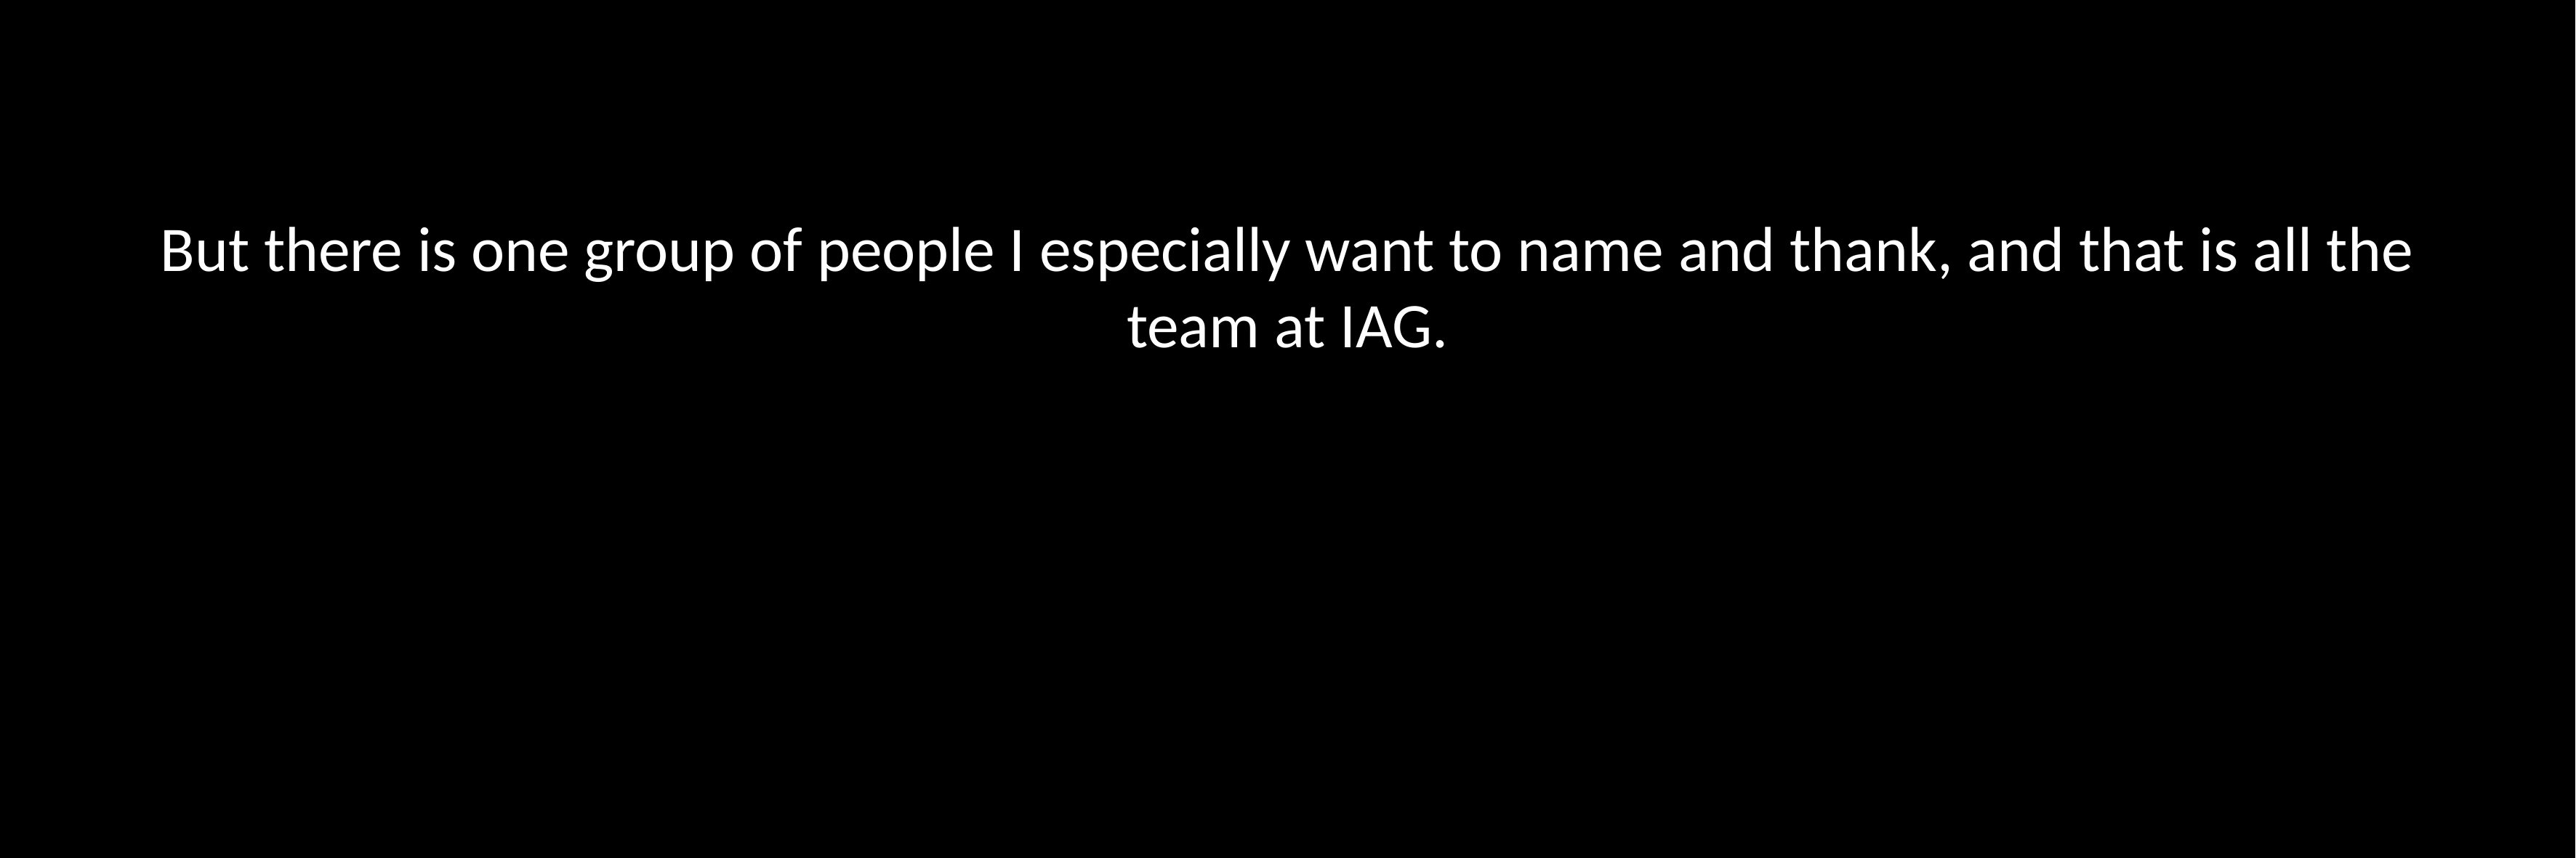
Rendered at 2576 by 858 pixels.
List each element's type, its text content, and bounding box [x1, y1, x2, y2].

text_box But there is one group of people I especially want to name and thank, and that is all the team at IAG. [0, 203, 2576, 366]
